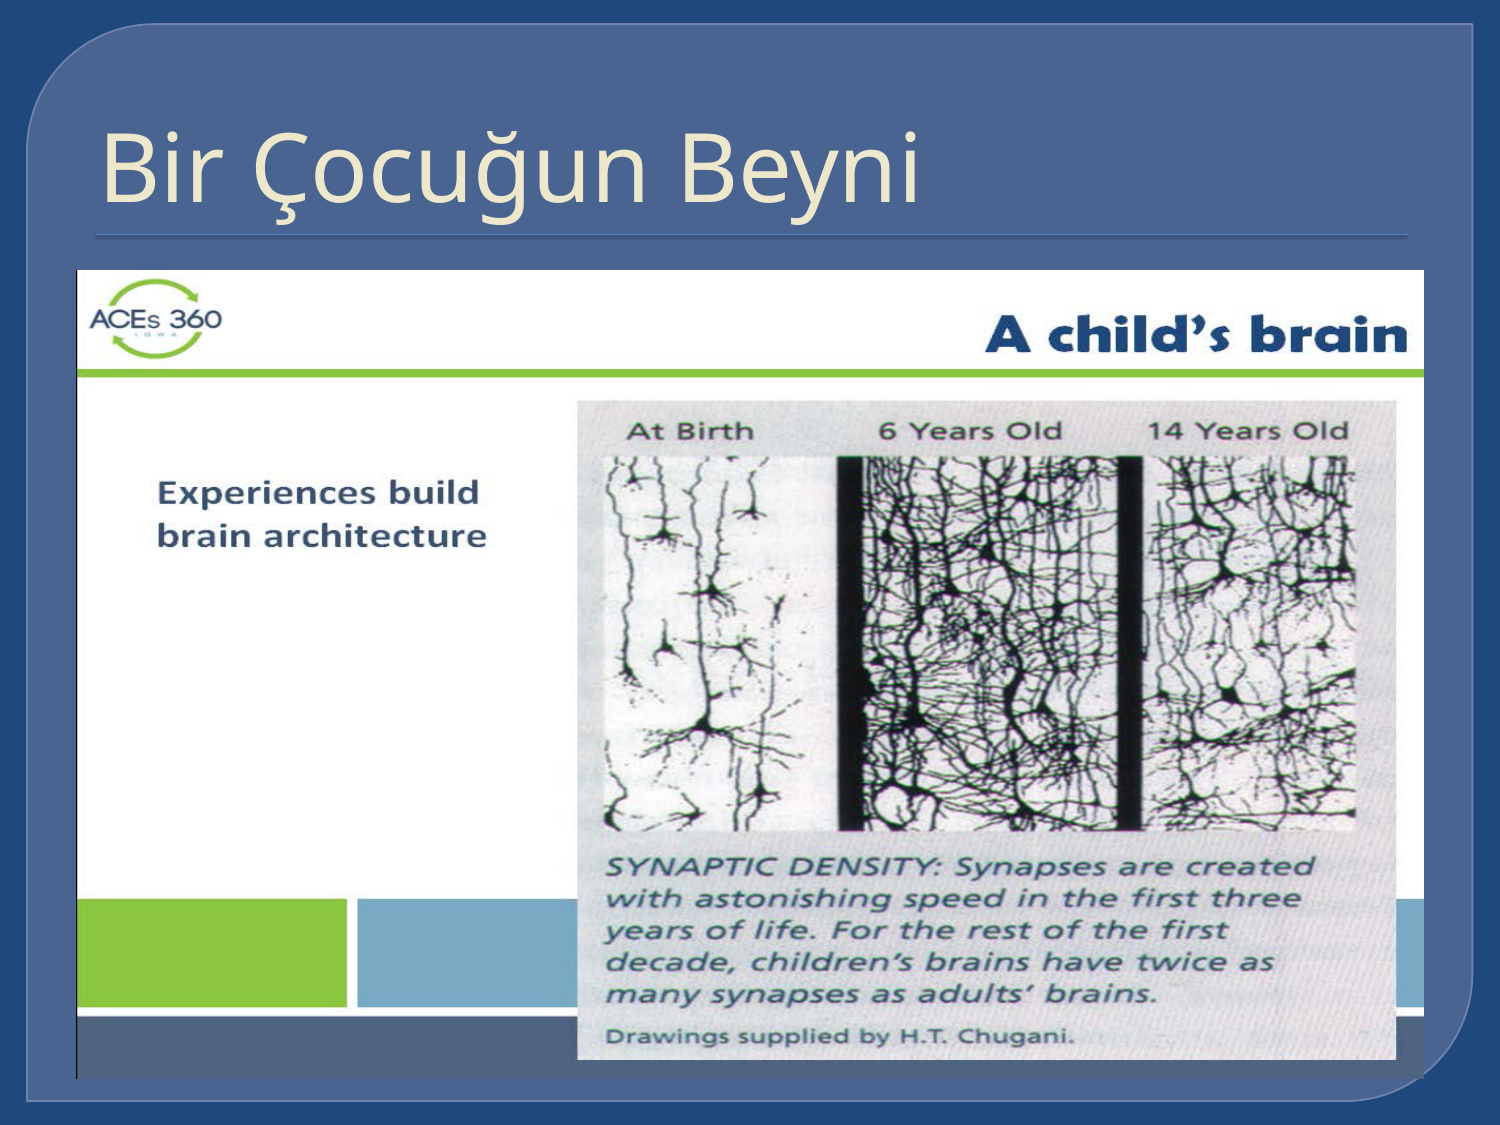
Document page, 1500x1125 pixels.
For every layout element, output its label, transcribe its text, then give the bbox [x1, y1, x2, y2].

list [76, 269, 1424, 1080]
title Bir Çocuğun Beyni [75, 41, 1425, 230]
